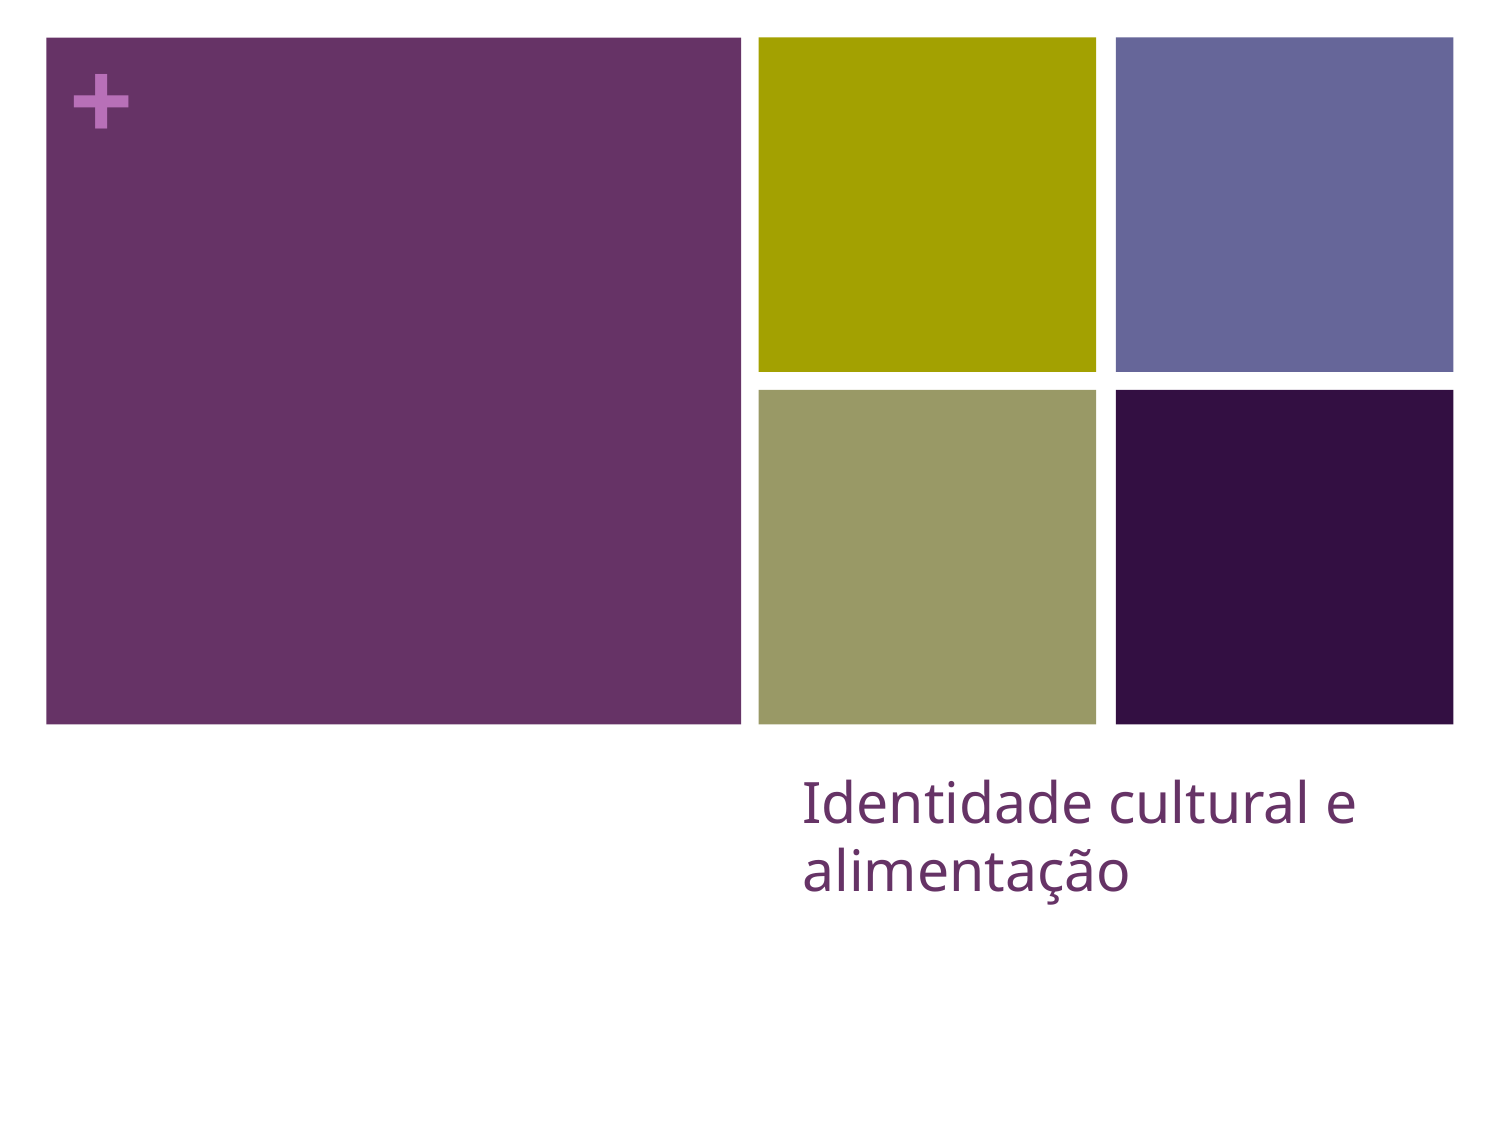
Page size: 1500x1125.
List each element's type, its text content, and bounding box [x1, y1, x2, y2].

title Identidade cultural e alimentação [787, 758, 1450, 912]
